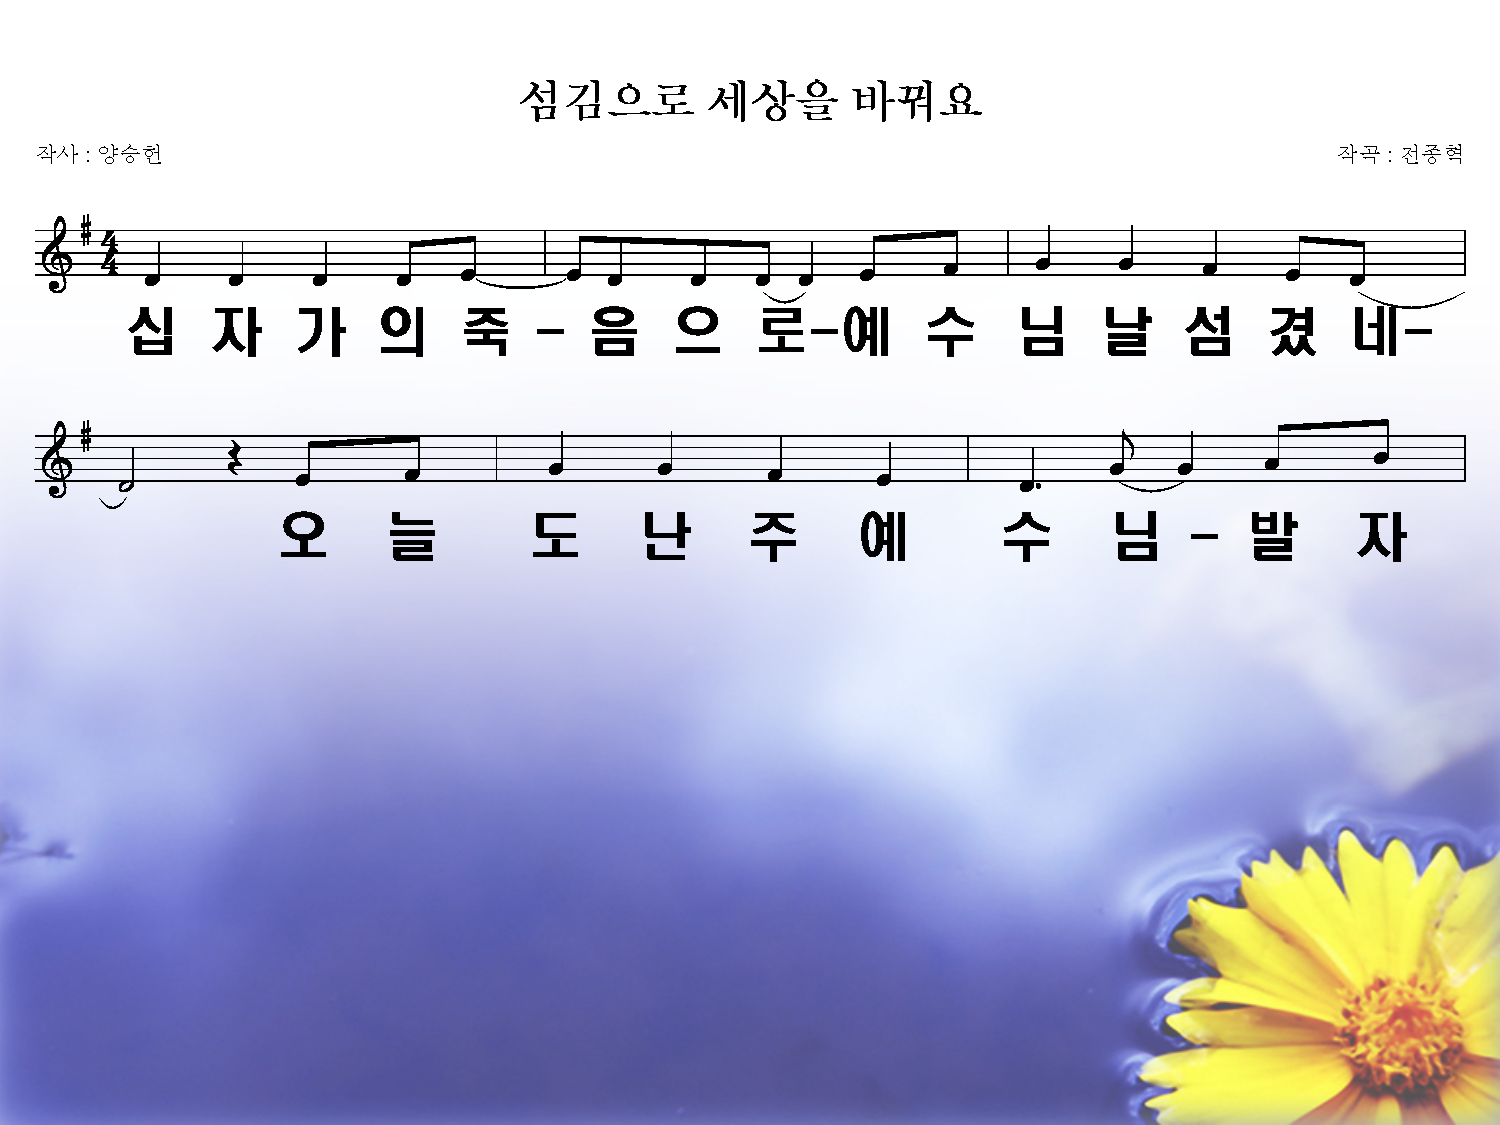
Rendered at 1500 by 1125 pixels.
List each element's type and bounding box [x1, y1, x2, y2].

picture [0, 40, 1500, 610]
